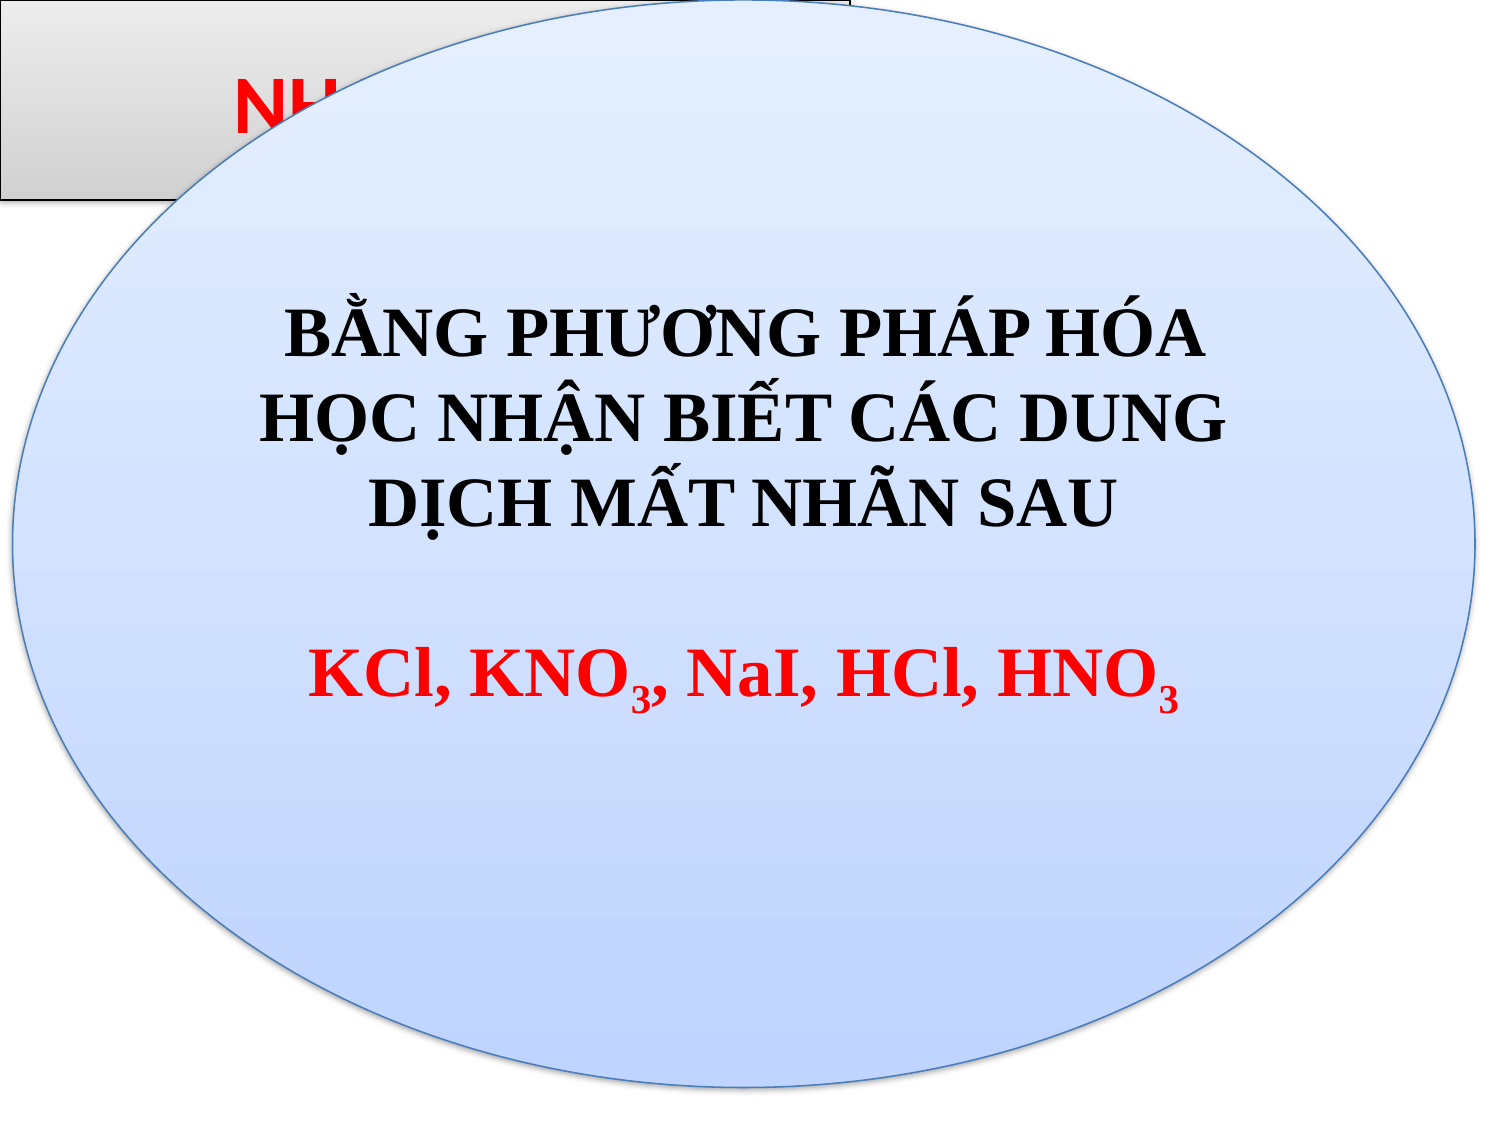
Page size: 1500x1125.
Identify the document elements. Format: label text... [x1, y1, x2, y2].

text_box NHẬN BIẾT [0, 0, 663, 201]
text_box BẰNG PHƯƠNG PHÁP HÓA HỌC NHẬN BIẾT CÁC DUNG DỊCH MẤT NHÃN SAU KCl, KNO3, NaI, HCl, HNO3 [11, 0, 1476, 1089]
